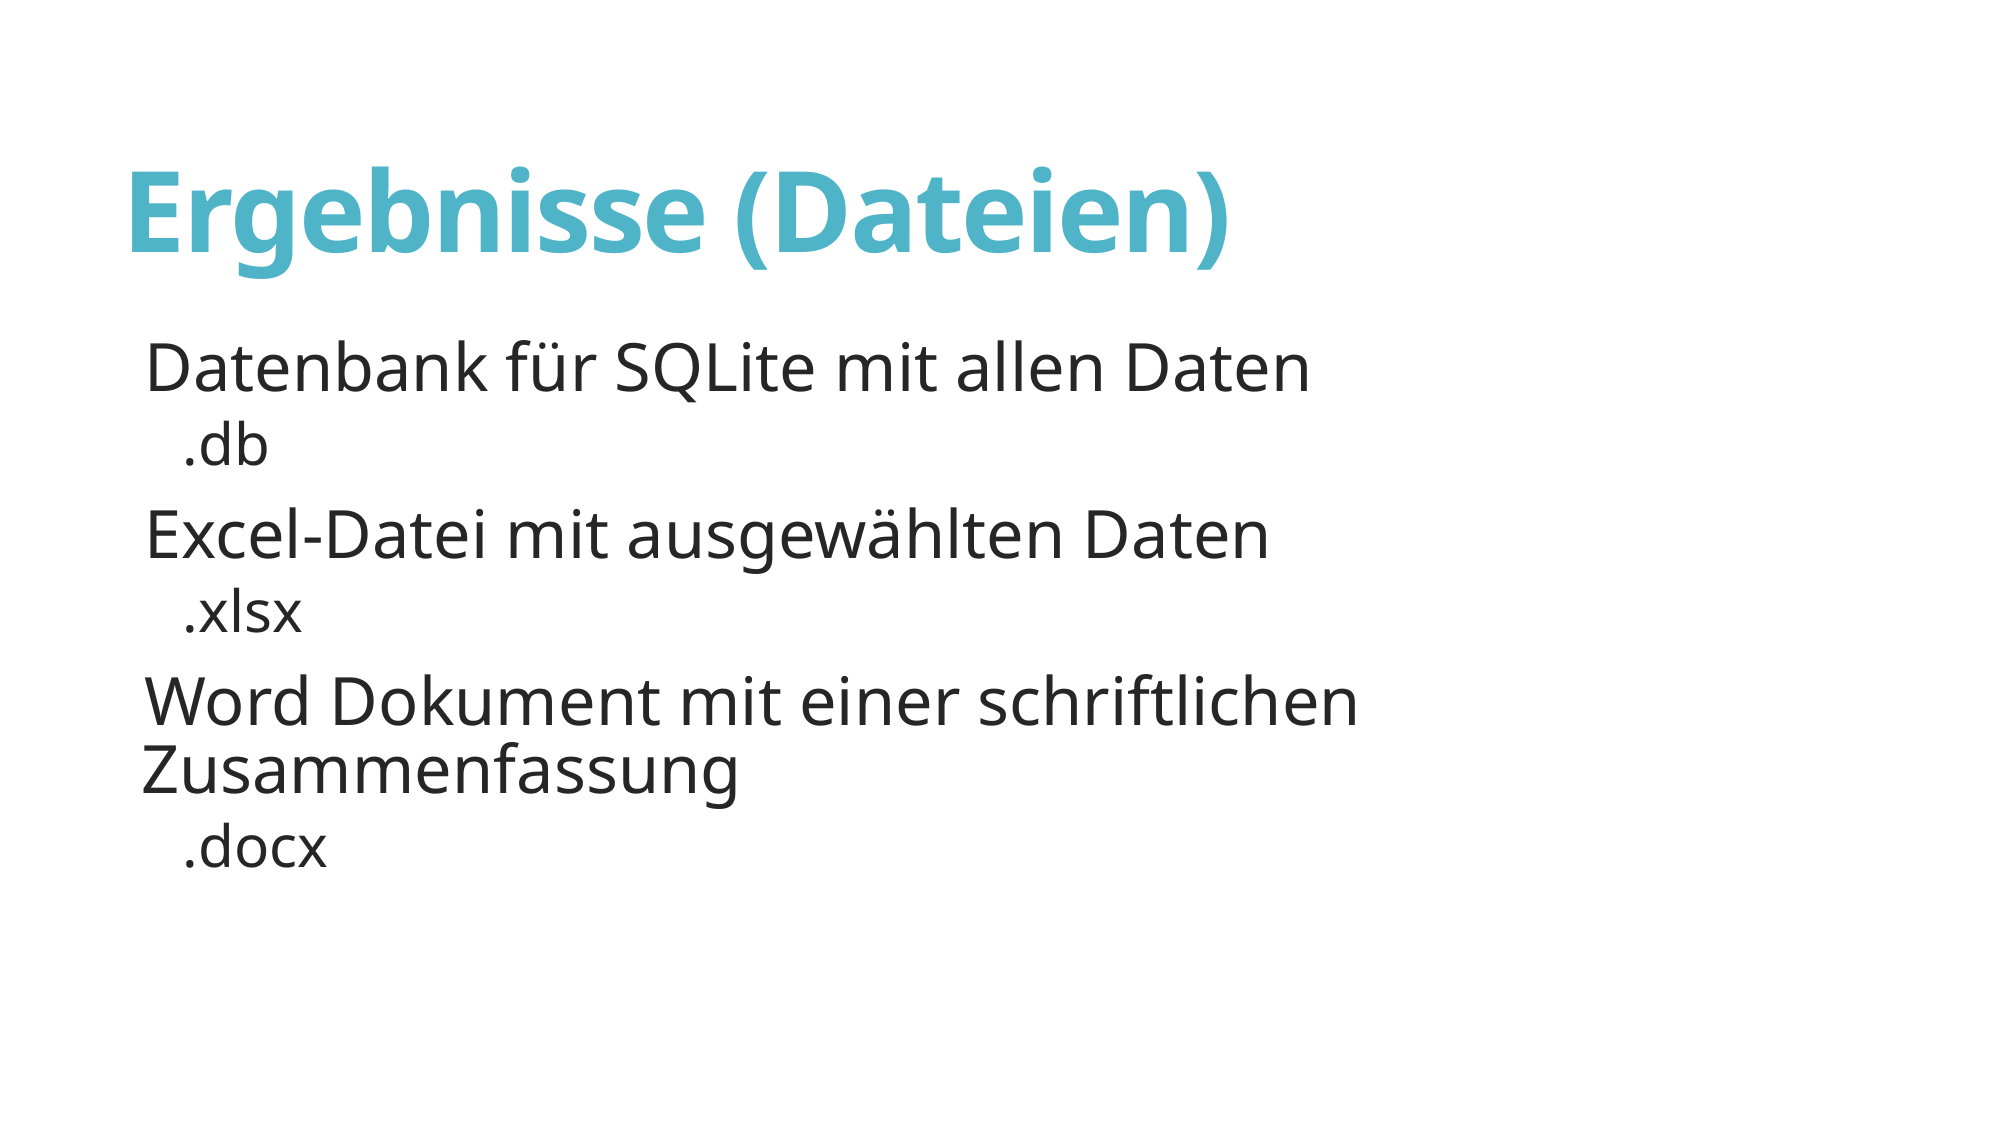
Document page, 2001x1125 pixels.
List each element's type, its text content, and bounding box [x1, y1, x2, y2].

list Datenbank für SQLite mit allen Daten .db Excel-Datei mit ausgewählten Daten .xlsx Word Dokument mit einer schriftlichen Zusammenfassung .docx [111, 329, 1876, 948]
title Ergebnisse (Dateien) [107, 81, 1875, 354]
